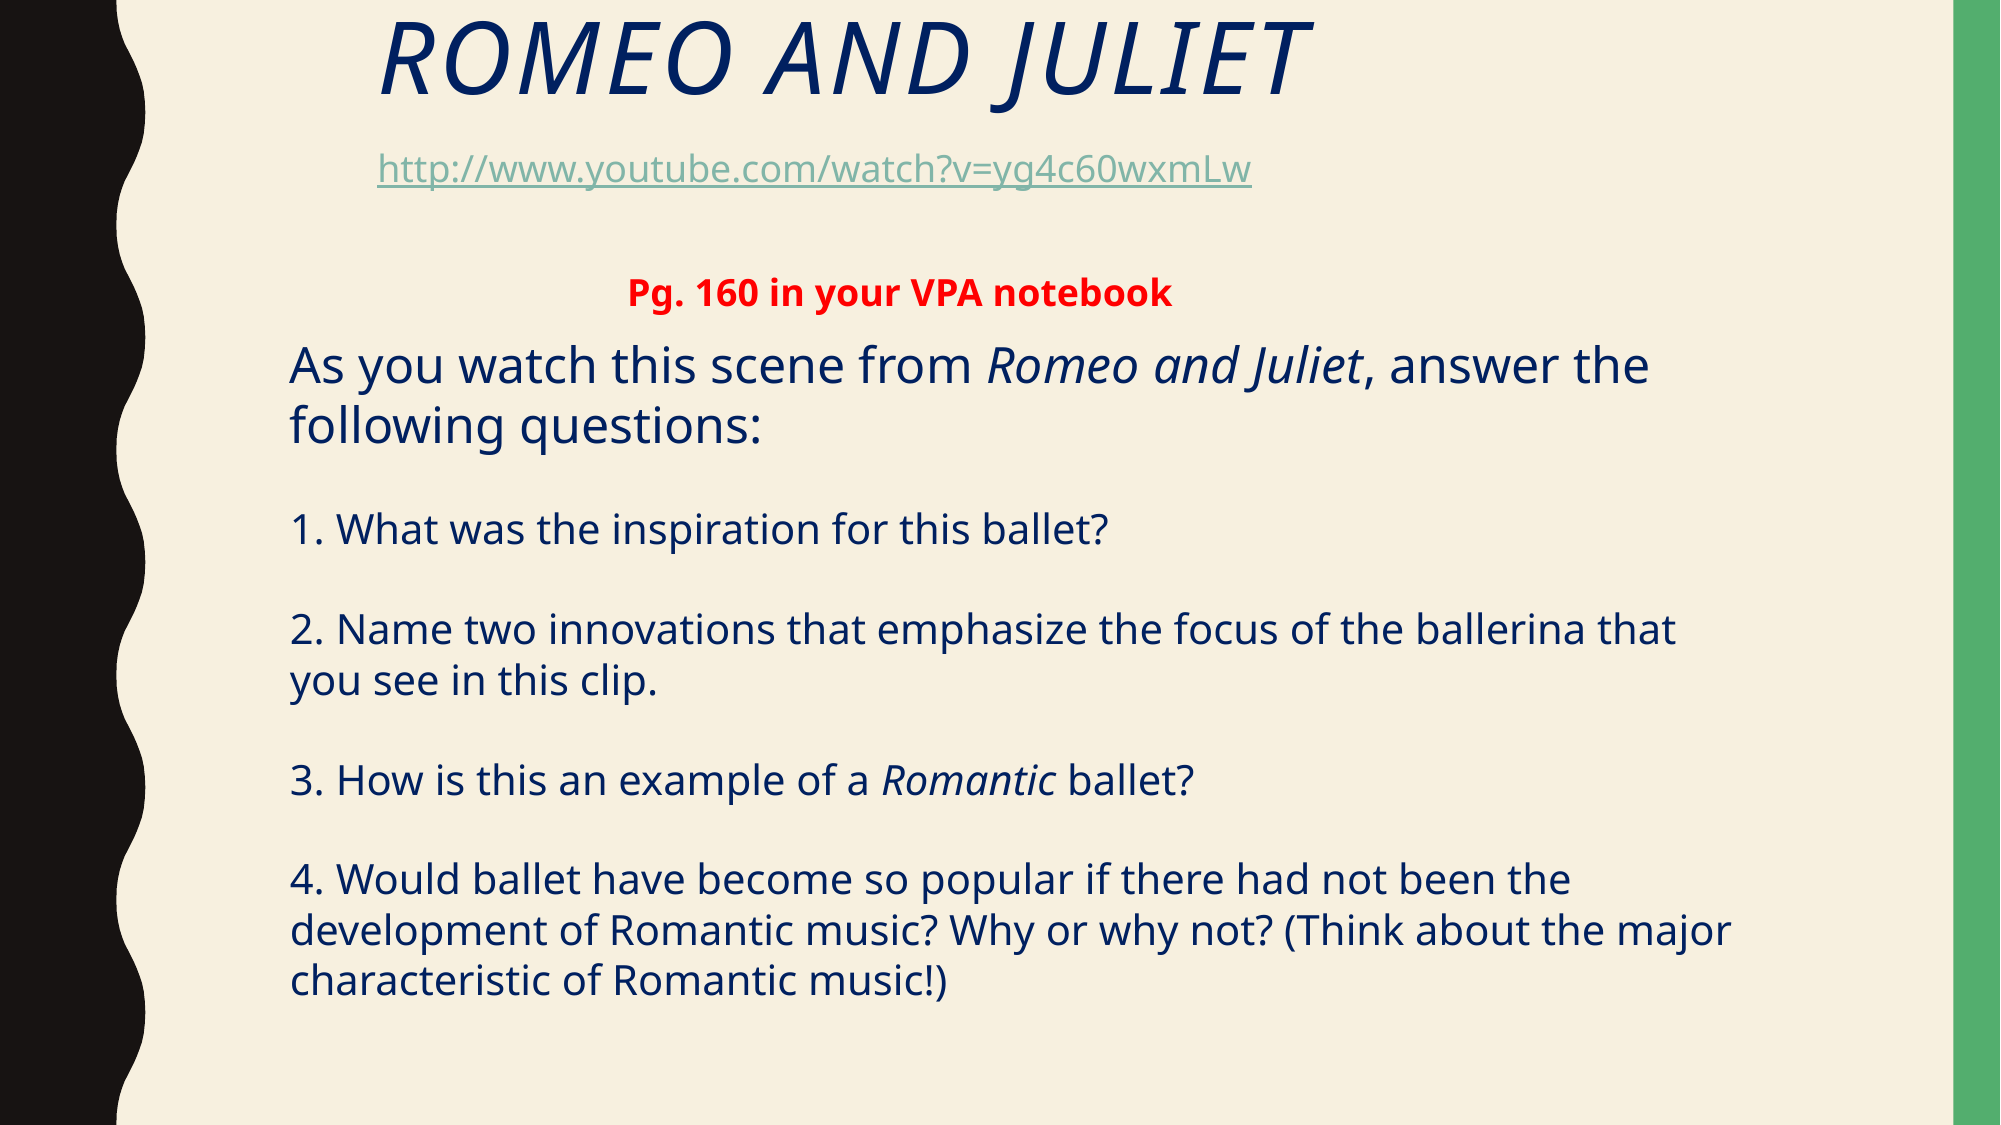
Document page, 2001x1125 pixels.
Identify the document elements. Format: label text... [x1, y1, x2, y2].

text_box http://www.youtube.com/watch?v=yg4c60wxmLw [362, 137, 1688, 249]
text_box Pg. 160 in your VPA notebook [575, 261, 1225, 322]
text_box As you watch this scene from Romeo and Juliet, answer the following questions: 1. What was the inspiration for this ballet? 2. Name two innovations that emphasize the focus of the ballerina that you see in this clip. 3. How is this an example of a Romantic ballet? 4. Would ballet have become so popular if there had not been the development of Romantic music? Why or why not? (Think about the major characteristic of Romantic music!) [275, 325, 1750, 1056]
title Romeo and Juliet [362, 0, 1700, 125]
